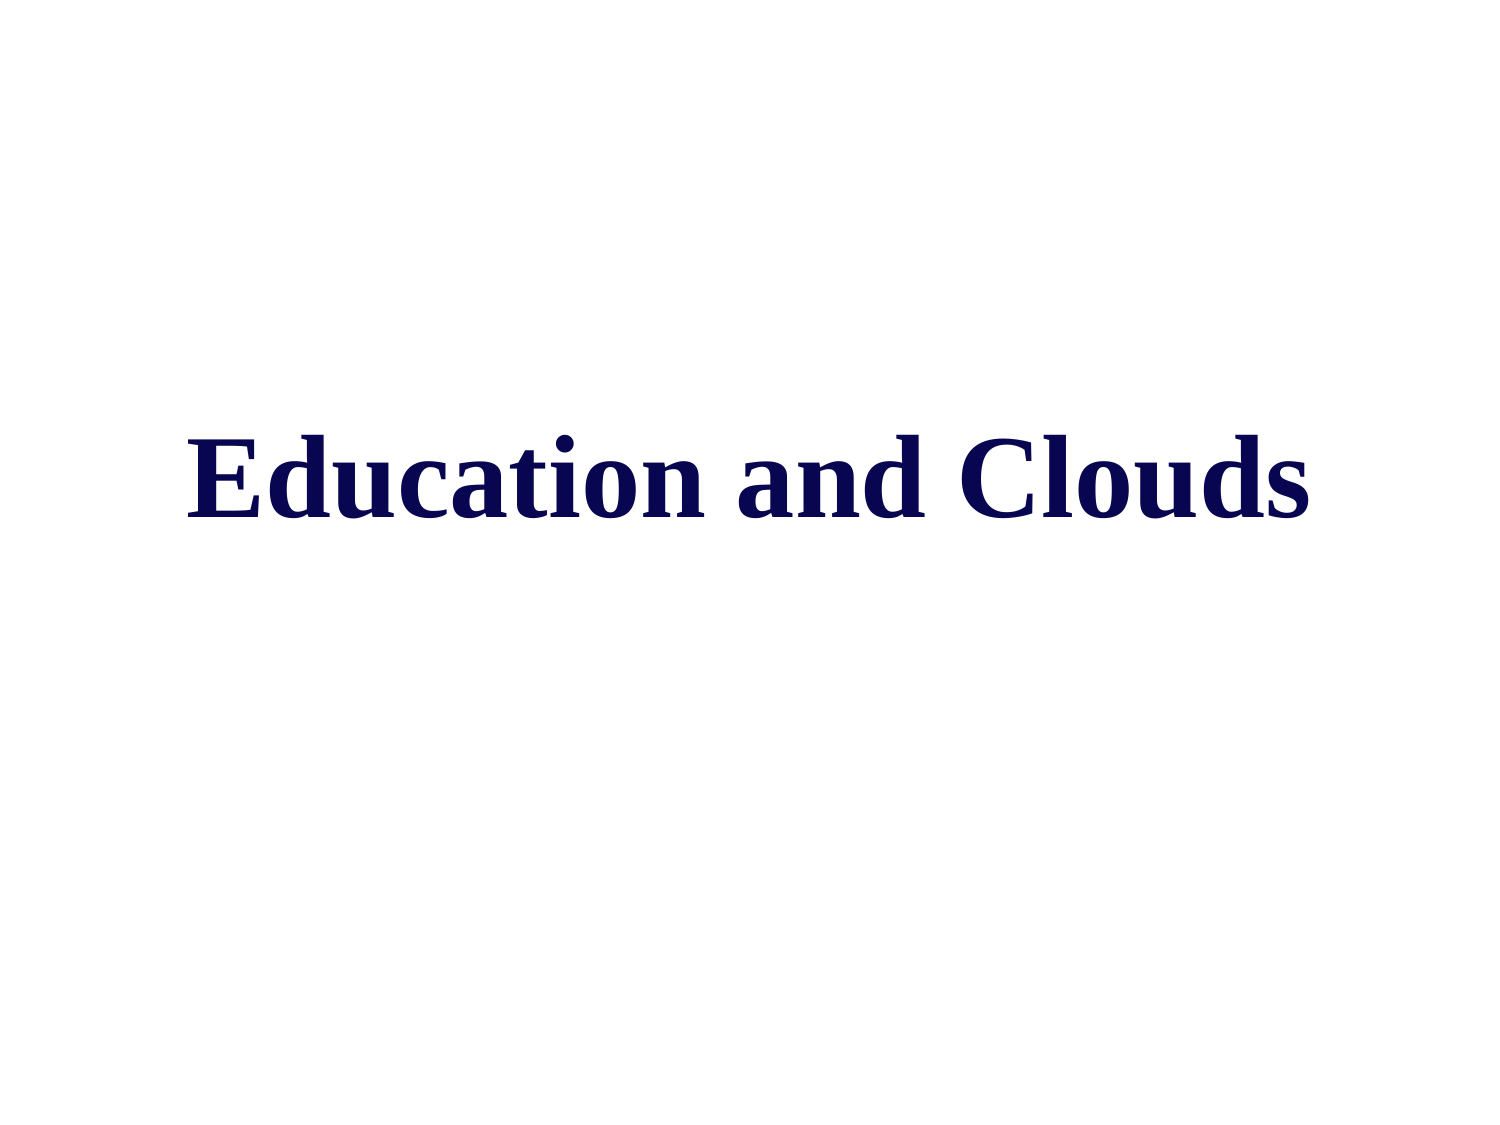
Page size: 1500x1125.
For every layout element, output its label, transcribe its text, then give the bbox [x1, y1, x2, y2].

title Education and Clouds [112, 349, 1388, 591]
